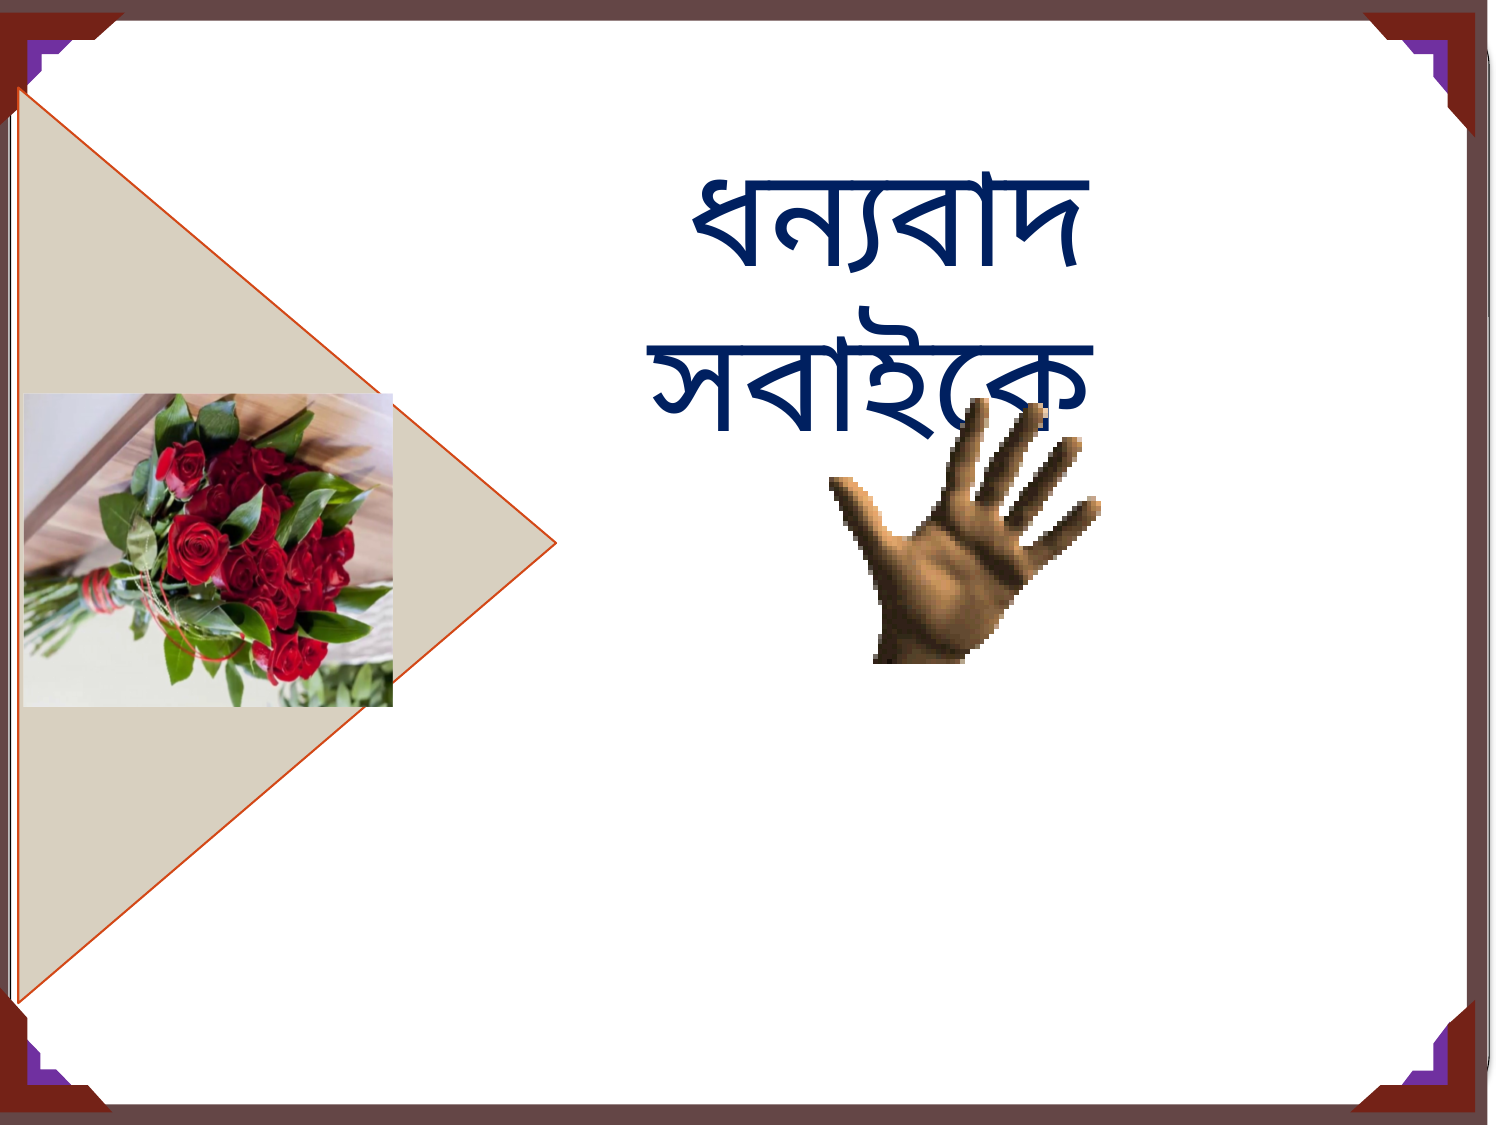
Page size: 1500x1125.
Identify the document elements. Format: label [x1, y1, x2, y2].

picture [22, 392, 393, 707]
text_box [0, 0, 1488, 1125]
picture [737, 369, 1126, 665]
